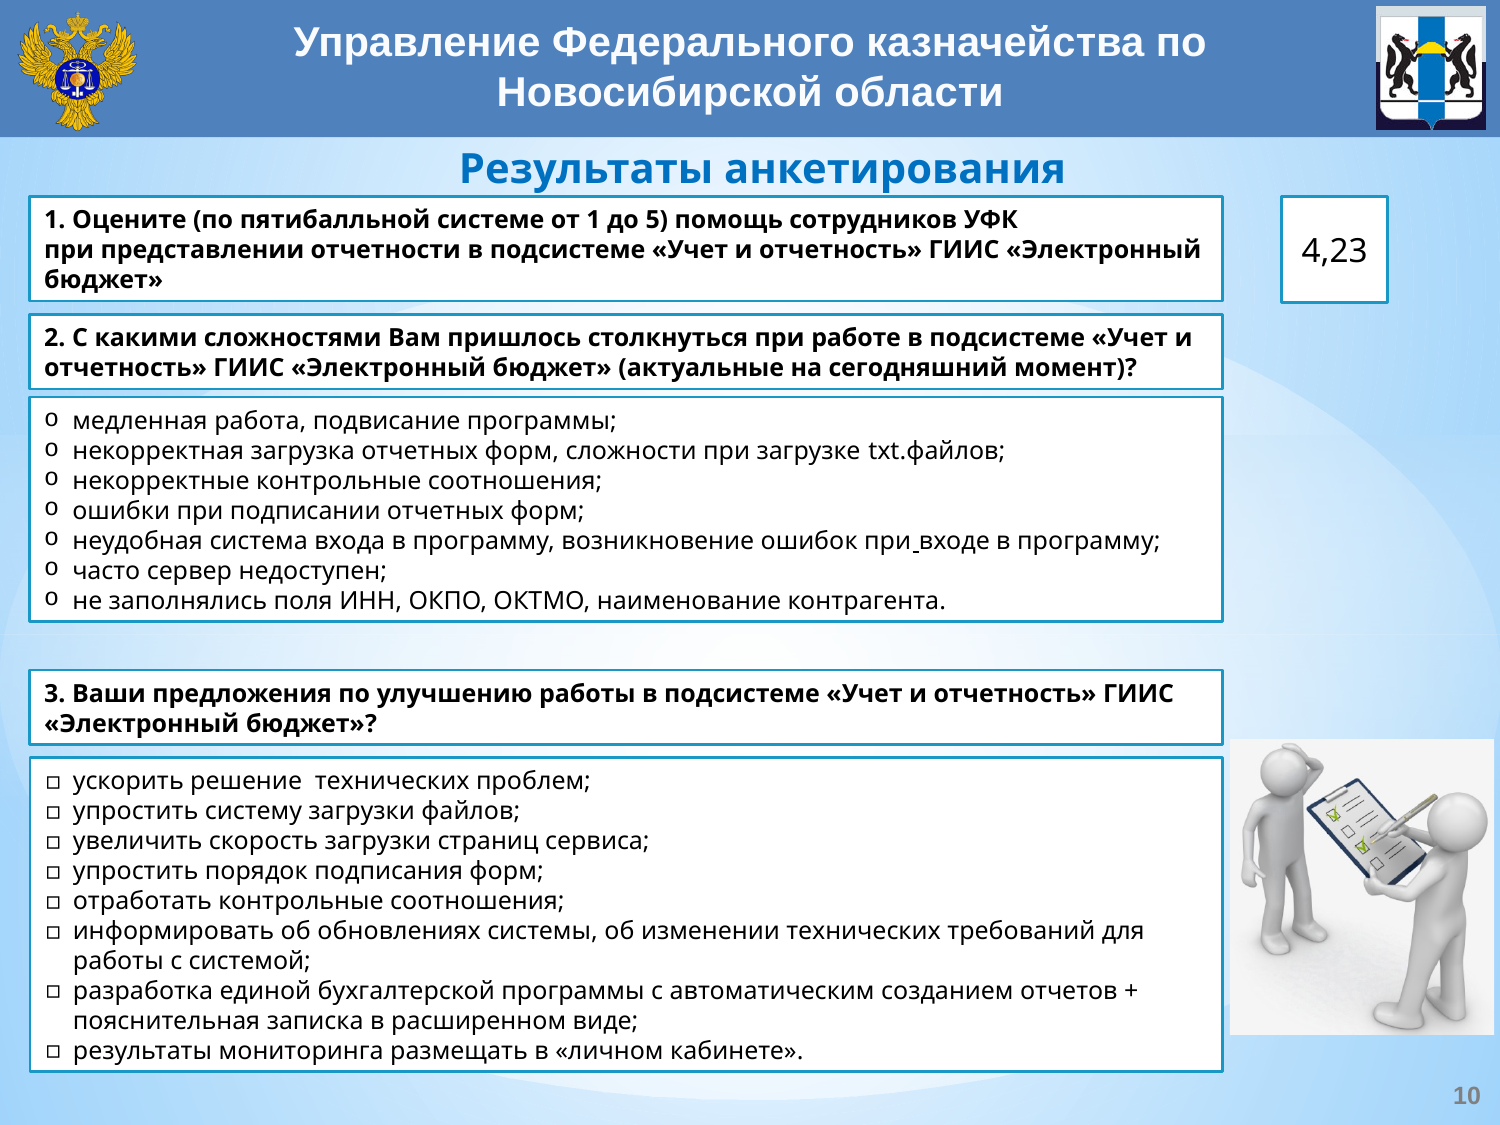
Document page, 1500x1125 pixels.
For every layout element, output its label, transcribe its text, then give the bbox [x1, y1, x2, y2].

text_box 2. С какими сложностями Вам пришлось столкнуться при работе в подсистеме «Учет и отчетность» ГИИС «Электронный бюджет» (актуальные на сегодняшний момент)? [28, 313, 1224, 390]
text_box Результаты анкетирования [13, 145, 1500, 197]
text_box 4,23 [1280, 195, 1389, 304]
picture [1229, 739, 1495, 1036]
text_box ускорить решение технических проблем; упростить систему загрузки файлов; увеличить скорость загрузки страниц сервиса; упростить порядок подписания форм; отработать контрольные соотношения; информировать об обновлениях системы, об изменении технических требований для работы с системой; разработка единой бухгалтерской программы с автоматическим созданием отчетов + пояснительная записка в расширенном виде; результаты мониторинга размещать в «личном кабинете». [29, 756, 1224, 1073]
text_box медленная работа, подвисание программы; некорректная загрузка отчетных форм, сложности при загрузке txt.файлов; некорректные контрольные соотношения; ошибки при подписании отчетных форм; неудобная система входа в программу, возникновение ошибок при входе в программу; часто сервер недоступен; не заполнялись поля ИНН, ОКПО, ОКТМО, наименование контрагента. [28, 396, 1224, 623]
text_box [0, 0, 1500, 138]
text_box 1. Оцените (по пятибалльной системе от 1 до 5) помощь сотрудников УФК при представлении отчетности в подсистеме «Учет и отчетность» ГИИС «Электронный бюджет» [28, 195, 1224, 302]
slide_number 10 [1430, 1064, 1500, 1125]
text_box 3. Ваши предложения по улучшению работы в подсистеме «Учет и отчетность» ГИИС «Электронный бюджет»? [28, 669, 1224, 746]
